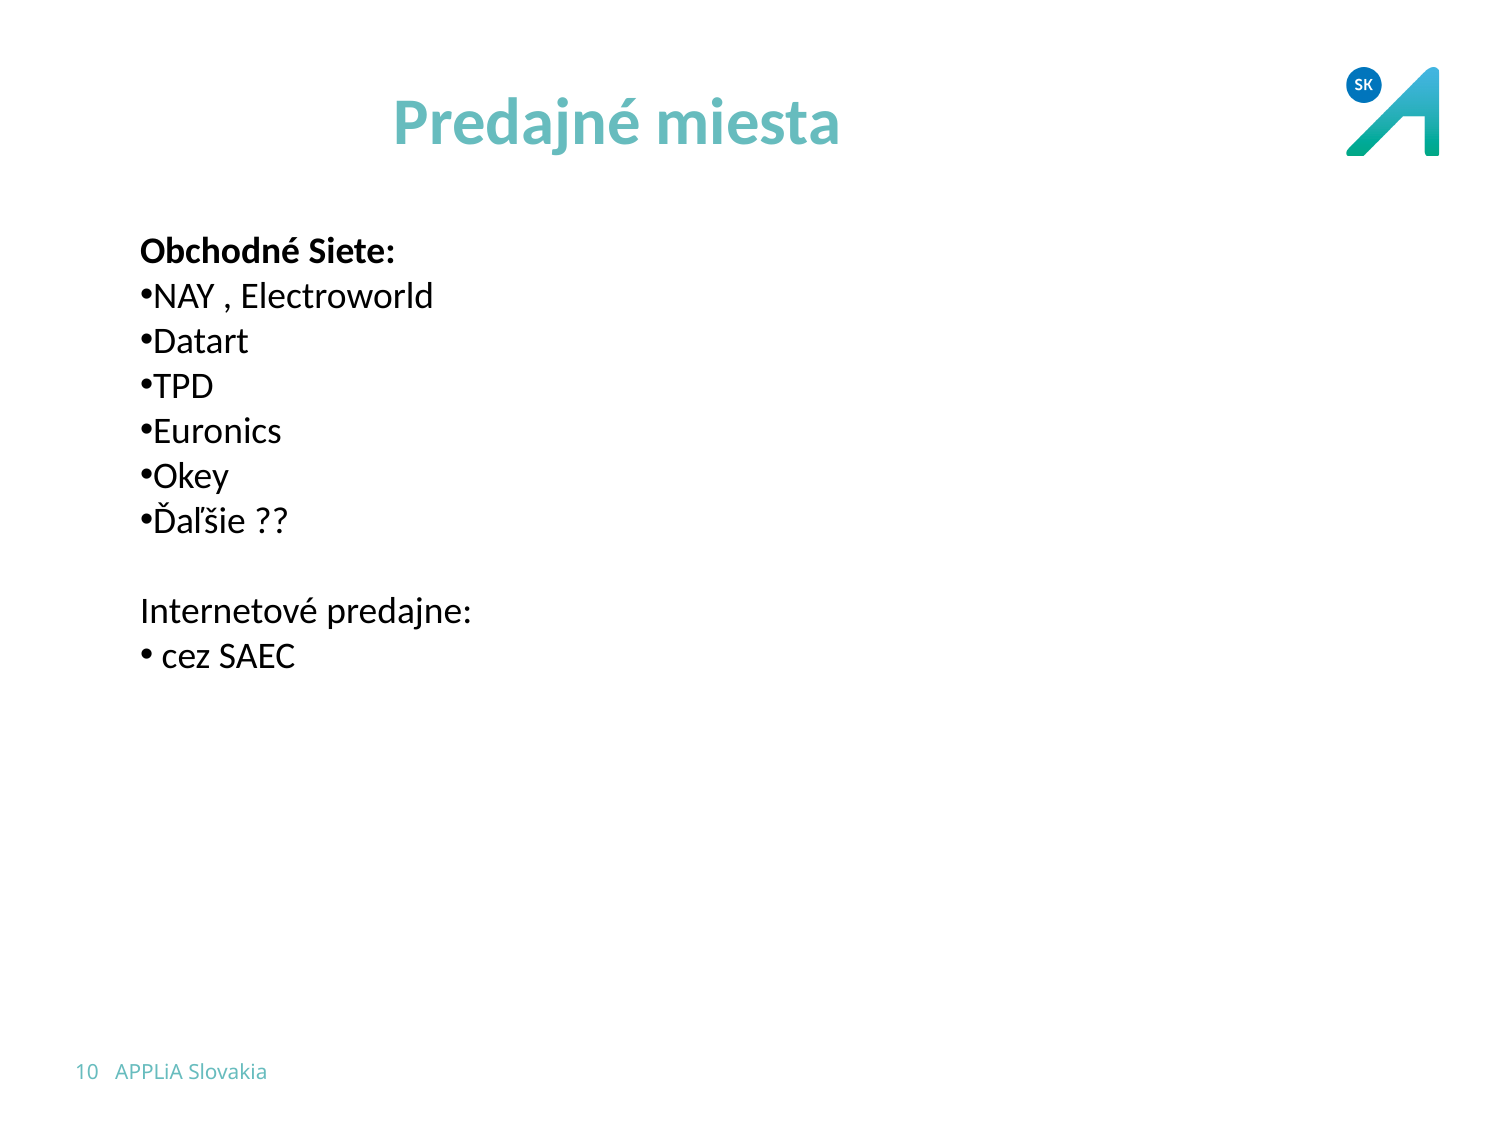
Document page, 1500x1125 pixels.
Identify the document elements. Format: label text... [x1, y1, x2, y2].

slide_number 10 APPLiA Slovakia [60, 1042, 411, 1103]
text_box Predajné miesta [78, 70, 1158, 166]
picture [1346, 67, 1440, 156]
text_box Obchodné Siete: NAY , Electroworld Datart TPD Euronics Okey Ďaľšie ?? Internetové predajne: cez SAEC [125, 218, 1440, 729]
